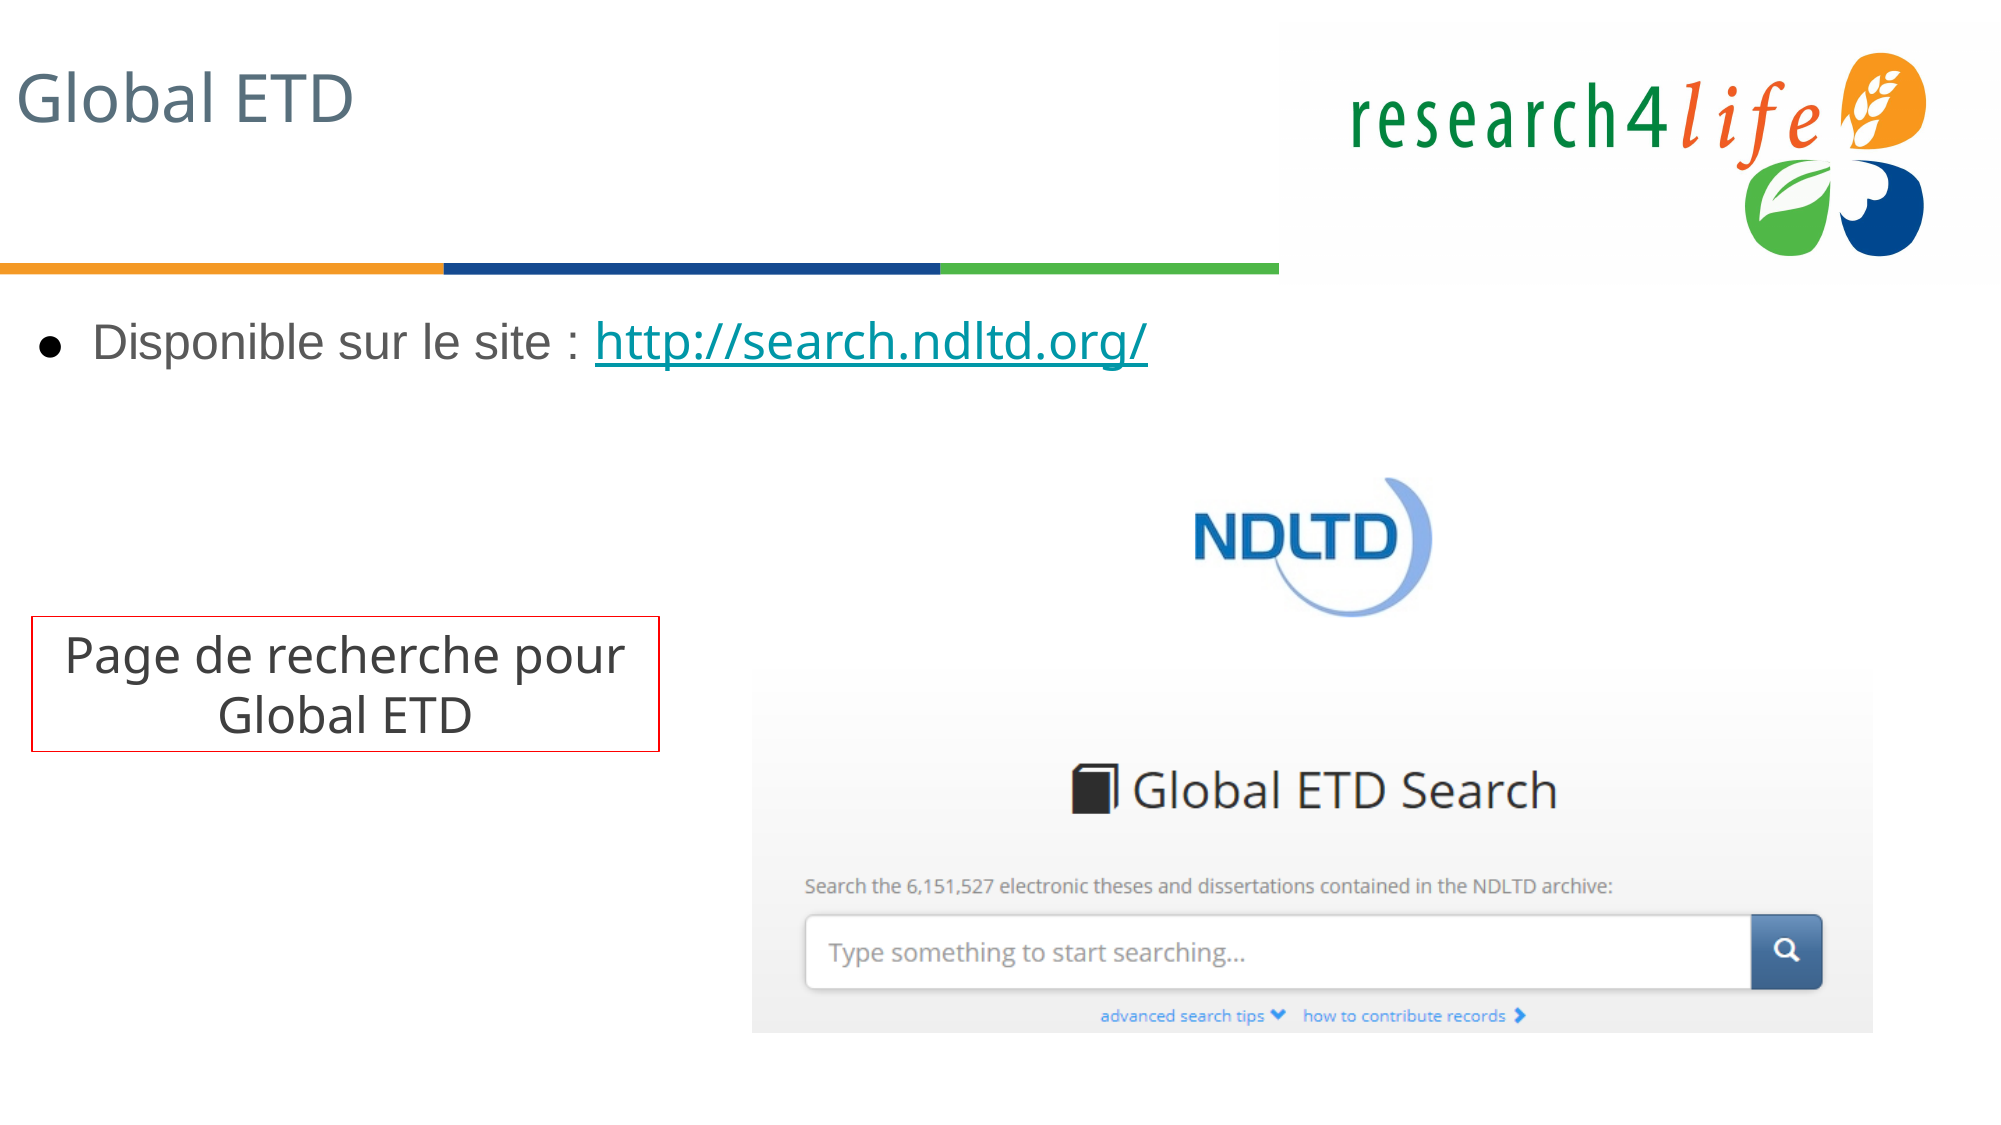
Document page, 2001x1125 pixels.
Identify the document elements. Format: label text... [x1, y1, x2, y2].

picture [1279, 22, 2000, 285]
title Global ETD [0, 56, 1200, 235]
text_box Page de recherche pour Global ETD [31, 616, 659, 752]
picture [751, 436, 1873, 1034]
list Disponible sur le site : http://search.ndltd.org/ [0, 302, 1727, 399]
